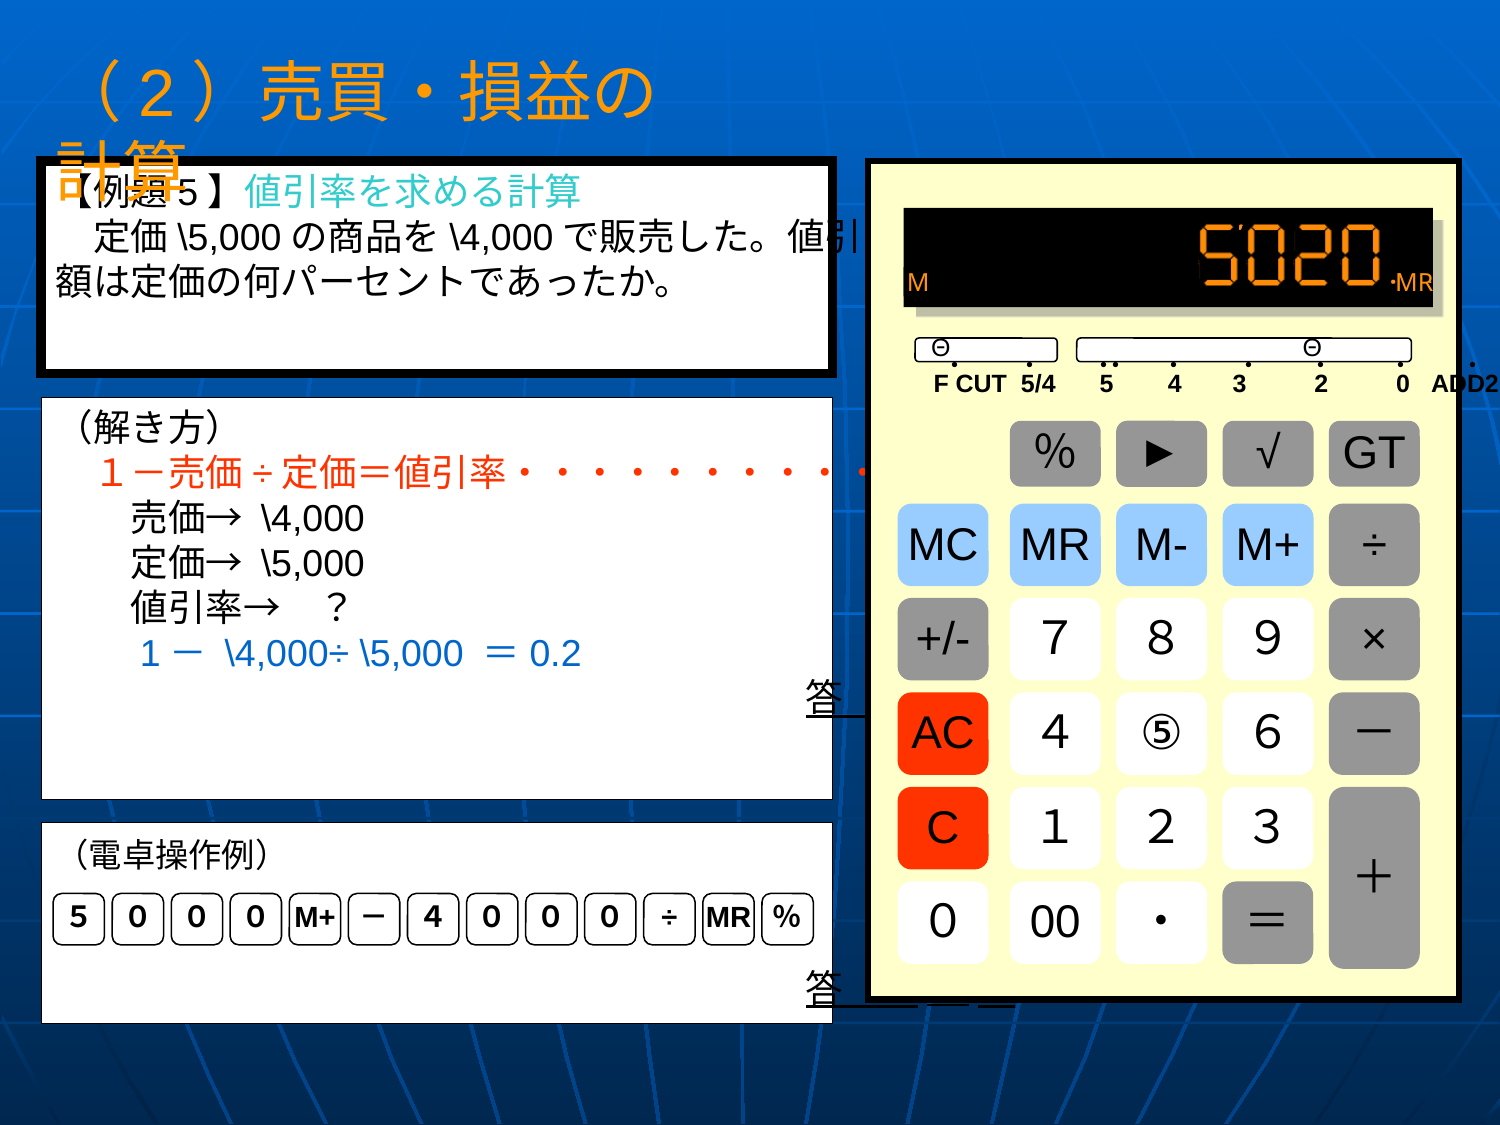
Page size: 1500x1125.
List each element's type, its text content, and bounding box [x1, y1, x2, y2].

text_box ４ [1009, 692, 1101, 775]
text_box （電卓操作例） 答 20％ [41, 822, 833, 1024]
text_box M [903, 267, 933, 297]
text_box ＋ [1328, 786, 1420, 969]
text_box × [1328, 597, 1420, 681]
text_box [903, 207, 1433, 308]
text_box ８ [1116, 597, 1208, 681]
text_box ÷ [1328, 503, 1420, 587]
text_box ３ [1222, 786, 1314, 870]
text_box ２ [1116, 786, 1208, 870]
text_box MC [897, 503, 989, 587]
text_box ０ [466, 893, 518, 945]
text_box √ [1222, 420, 1314, 487]
text_box ０ [171, 893, 223, 945]
text_box 【例題5】値引率を求める計算 定価\5,000の商品を\4,000で販売した。値引 額は定価の何パーセントであったか。 [41, 160, 833, 374]
text_box ４ [407, 893, 459, 945]
text_box ７ [1009, 597, 1101, 681]
text_box M+ [1222, 503, 1314, 587]
text_box ⑤ [1116, 692, 1208, 775]
text_box GT [1328, 420, 1420, 487]
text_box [903, 337, 1412, 398]
text_box M+ [289, 893, 341, 945]
text_box +/- [897, 597, 989, 681]
text_box [868, 160, 1459, 1000]
text_box C [897, 786, 989, 870]
text_box MR [702, 893, 755, 945]
text_box ５ [53, 893, 105, 945]
text_box ％ [1009, 420, 1101, 487]
text_box MR [1009, 503, 1101, 587]
text_box （解き方） １－売価÷定価＝値引率・・・・・・・・・・公式 売価→ \4,000 定価→ \5,000 値引率→ ？ 1－ \4,000÷ \5,000 ＝0.2 答 20％ [41, 397, 833, 799]
text_box ０ [525, 893, 578, 945]
text_box ÷ [643, 893, 696, 945]
text_box ０ [112, 893, 164, 945]
text_box ９ [1222, 597, 1314, 681]
text_box . [1387, 267, 1399, 279]
text_box M- [1116, 503, 1208, 587]
text_box MR [1399, 267, 1430, 297]
text_box ０ [897, 881, 989, 965]
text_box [1293, 219, 1381, 290]
text_box ６ [1222, 692, 1314, 775]
text_box ▲ [1116, 420, 1208, 487]
text_box ・ [1116, 881, 1208, 965]
text_box １ [1009, 786, 1101, 870]
text_box ０ [230, 893, 282, 945]
text_box － [1328, 692, 1420, 775]
text_box ％ [761, 893, 814, 945]
text_box 00 [1009, 881, 1101, 965]
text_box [1198, 219, 1293, 290]
text_box － [348, 893, 400, 945]
text_box ０ [584, 893, 636, 945]
text_box （2）売買・損益の計算 [41, 42, 727, 218]
text_box ＝ [1222, 881, 1314, 965]
text_box AC [897, 692, 989, 775]
